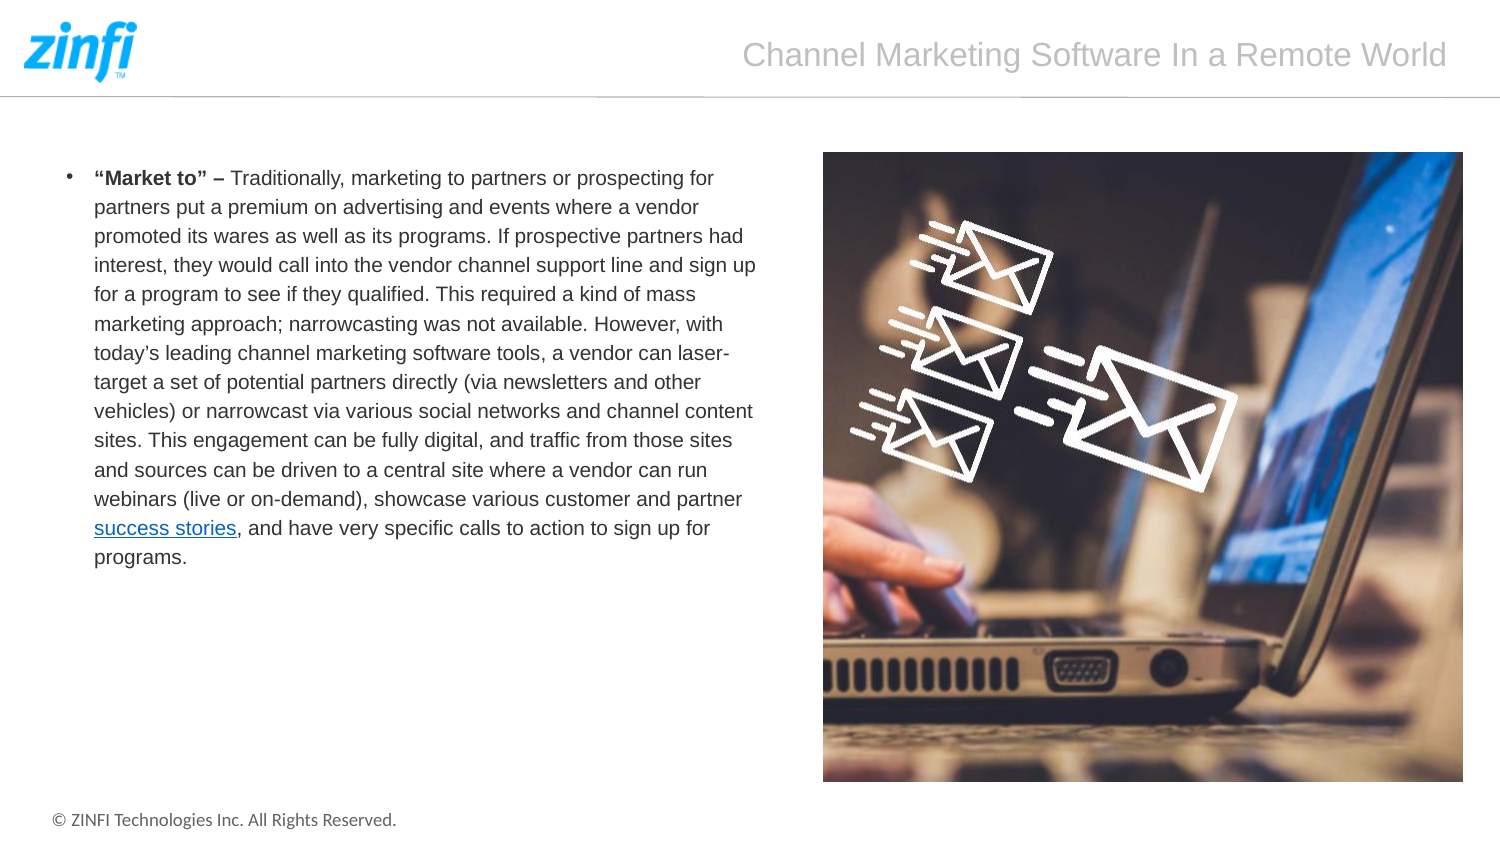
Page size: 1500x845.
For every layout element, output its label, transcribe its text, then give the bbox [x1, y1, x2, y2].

list Channel Marketing Software In a Remote World [189, 6, 1463, 78]
picture [823, 152, 1463, 782]
picture [122, 21, 137, 25]
picture [24, 21, 137, 83]
list “Market to” – Traditionally, marketing to partners or prospecting for partners put a premium on advertising and events where a vendor promoted its wares as well as its programs. If prospective partners had interest, they would call into the vendor channel support line and sign up for a program to see if they qualified. This required a kind of mass marketing approach; narrowcasting was not available. However, with today’s leading channel marketing software tools, a vendor can laser-target a set of potential partners directly (via newsletters and other vehicles) or narrowcast via various social networks and channel content sites. This engagement can be fully digital, and traffic from those sites and sources can be driven to a central site where a vendor can run webinars (live or on-demand), showcase various customer and partner success stories, and have very specific calls to action to sign up for programs. [51, 152, 781, 785]
